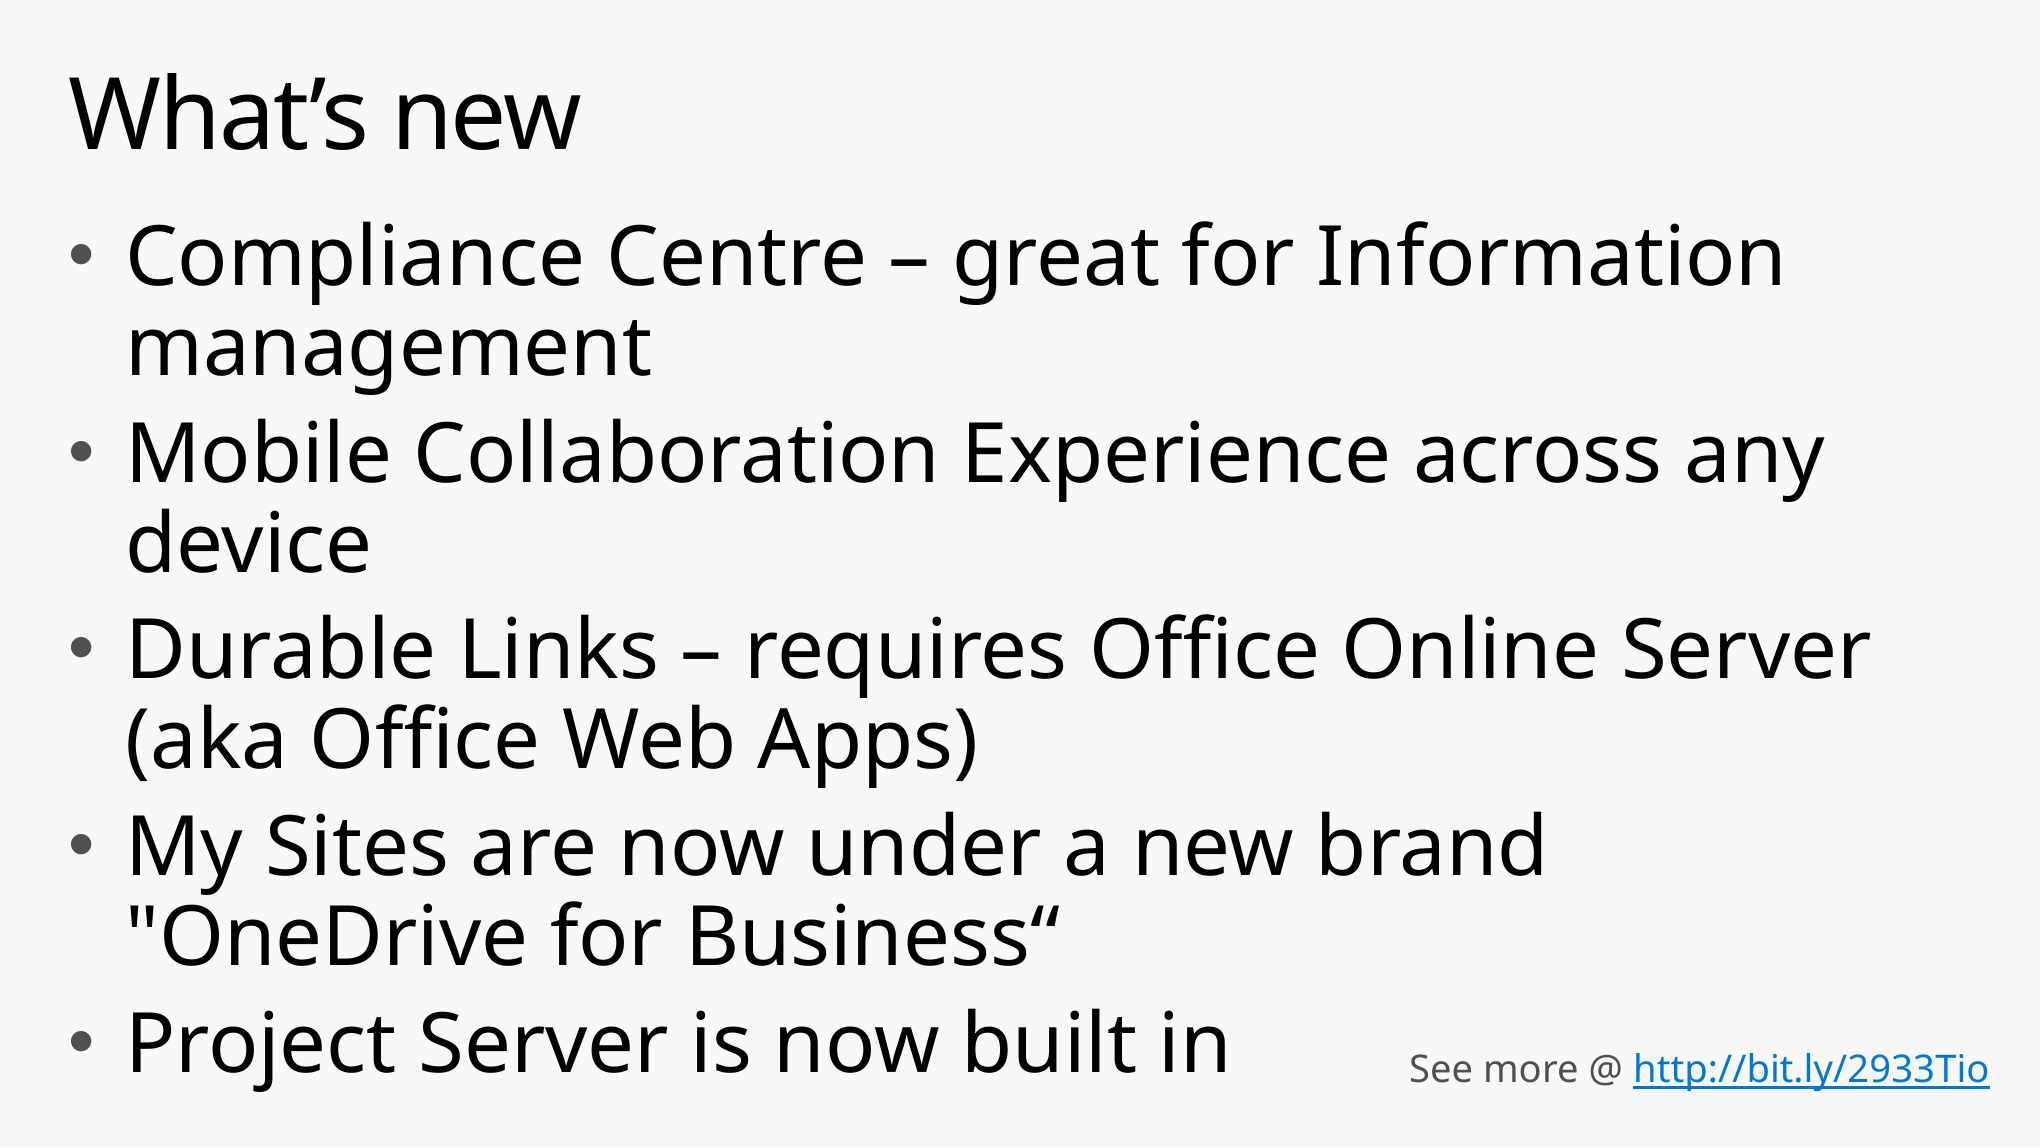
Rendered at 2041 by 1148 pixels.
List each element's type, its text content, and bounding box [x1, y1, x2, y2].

title What’s new [45, 48, 1996, 199]
list Compliance Centre – great for Information management Mobile Collaboration Experience across any device Durable Links – requires Office Online Server (aka Office Web Apps) My Sites are now under a new brand "OneDrive for Business“ Project Server is now built in [45, 199, 1996, 1038]
text_box See more @ http://bit.ly/2933Tio [1394, 1037, 2015, 1105]
